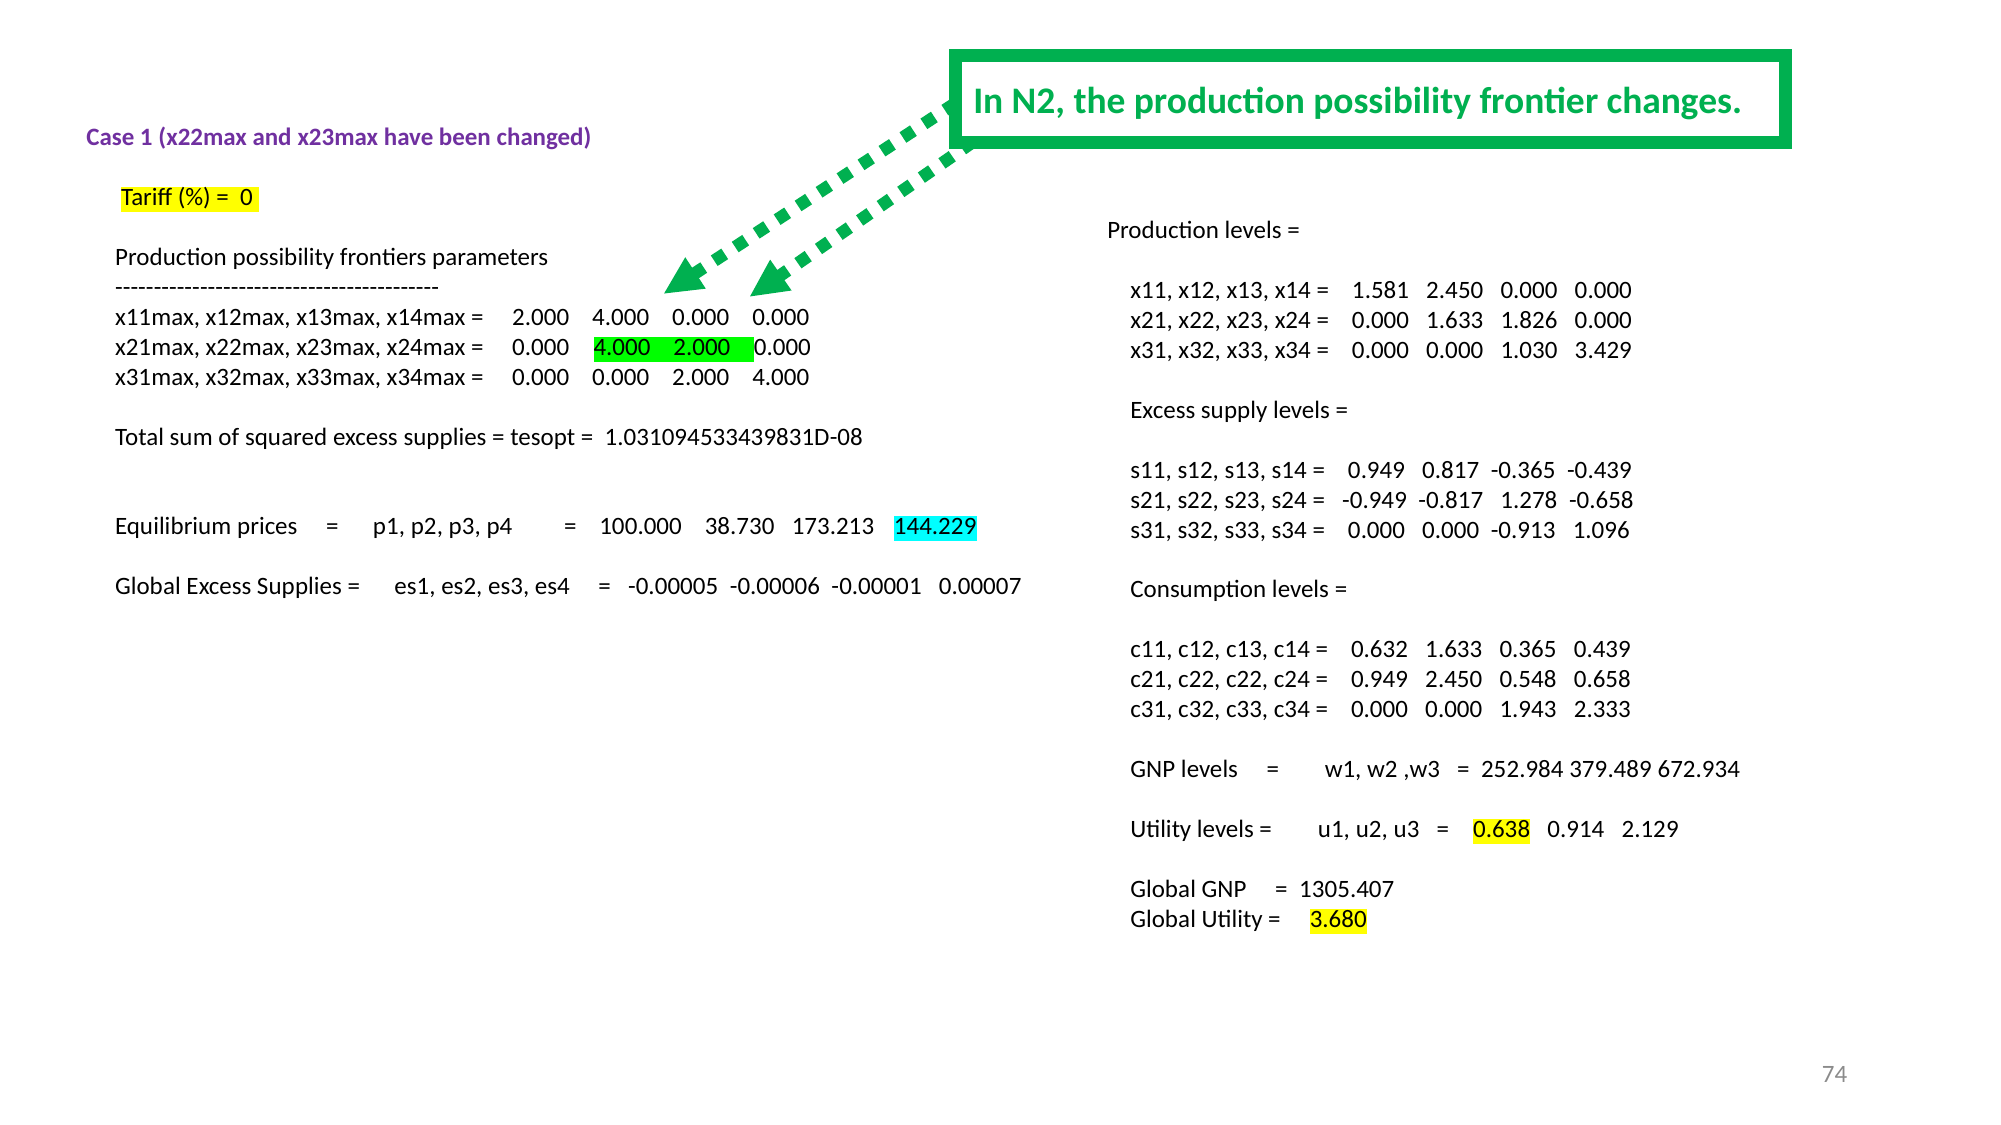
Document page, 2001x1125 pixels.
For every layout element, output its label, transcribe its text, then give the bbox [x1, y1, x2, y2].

text_box [954, 54, 1786, 144]
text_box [663, 103, 956, 294]
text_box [749, 141, 973, 297]
text_box Case 1 (x22max and x23max have been changed) Tariff (%) = 0 Production possibility frontiers parameters ------------------------------------------ x11max, x12max, x13max, x14max = 2.000 4.000 0.000 0.000 x21max, x22max, x23max, x24max = 0.000 4.000 2.000 0.000 x31max, x32max, x33max, x34max = 0.000 0.000 2.000 4.000 Total sum of squared excess supplies = tesopt = 1.031094533439831D-08 Equilibrium prices = p1, p2, p3, p4 = 100.000 38.730 173.213 144.229 Global Excess Supplies = es1, es2, es3, es4 = -0.00005 -0.00006 -0.00001 0.00007 [71, 113, 1072, 608]
slide_number 74 [1412, 1042, 1863, 1103]
text_box Production levels = x11, x12, x13, x14 = 1.581 2.450 0.000 0.000 x21, x22, x23, x24 = 0.000 1.633 1.826 0.000 x31, x32, x33, x34 = 0.000 0.000 1.030 3.429 Excess supply levels = s11, s12, s13, s14 = 0.949 0.817 -0.365 -0.439 s21, s22, s23, s24 = -0.949 -0.817 1.278 -0.658 s31, s32, s33, s34 = 0.000 0.000 -0.913 1.096 Consumption levels = c11, c12, c13, c14 = 0.632 1.633 0.365 0.439 c21, c22, c22, c24 = 0.949 2.450 0.548 0.658 c31, c32, c33, c34 = 0.000 0.000 1.943 2.333 GNP levels = w1, w2 ,w3 = 252.984 379.489 672.934 Utility levels = u1, u2, u3 = 0.638 0.914 2.129 Global GNP = 1305.407 Global Utility = 3.680 [1086, 206, 1805, 940]
